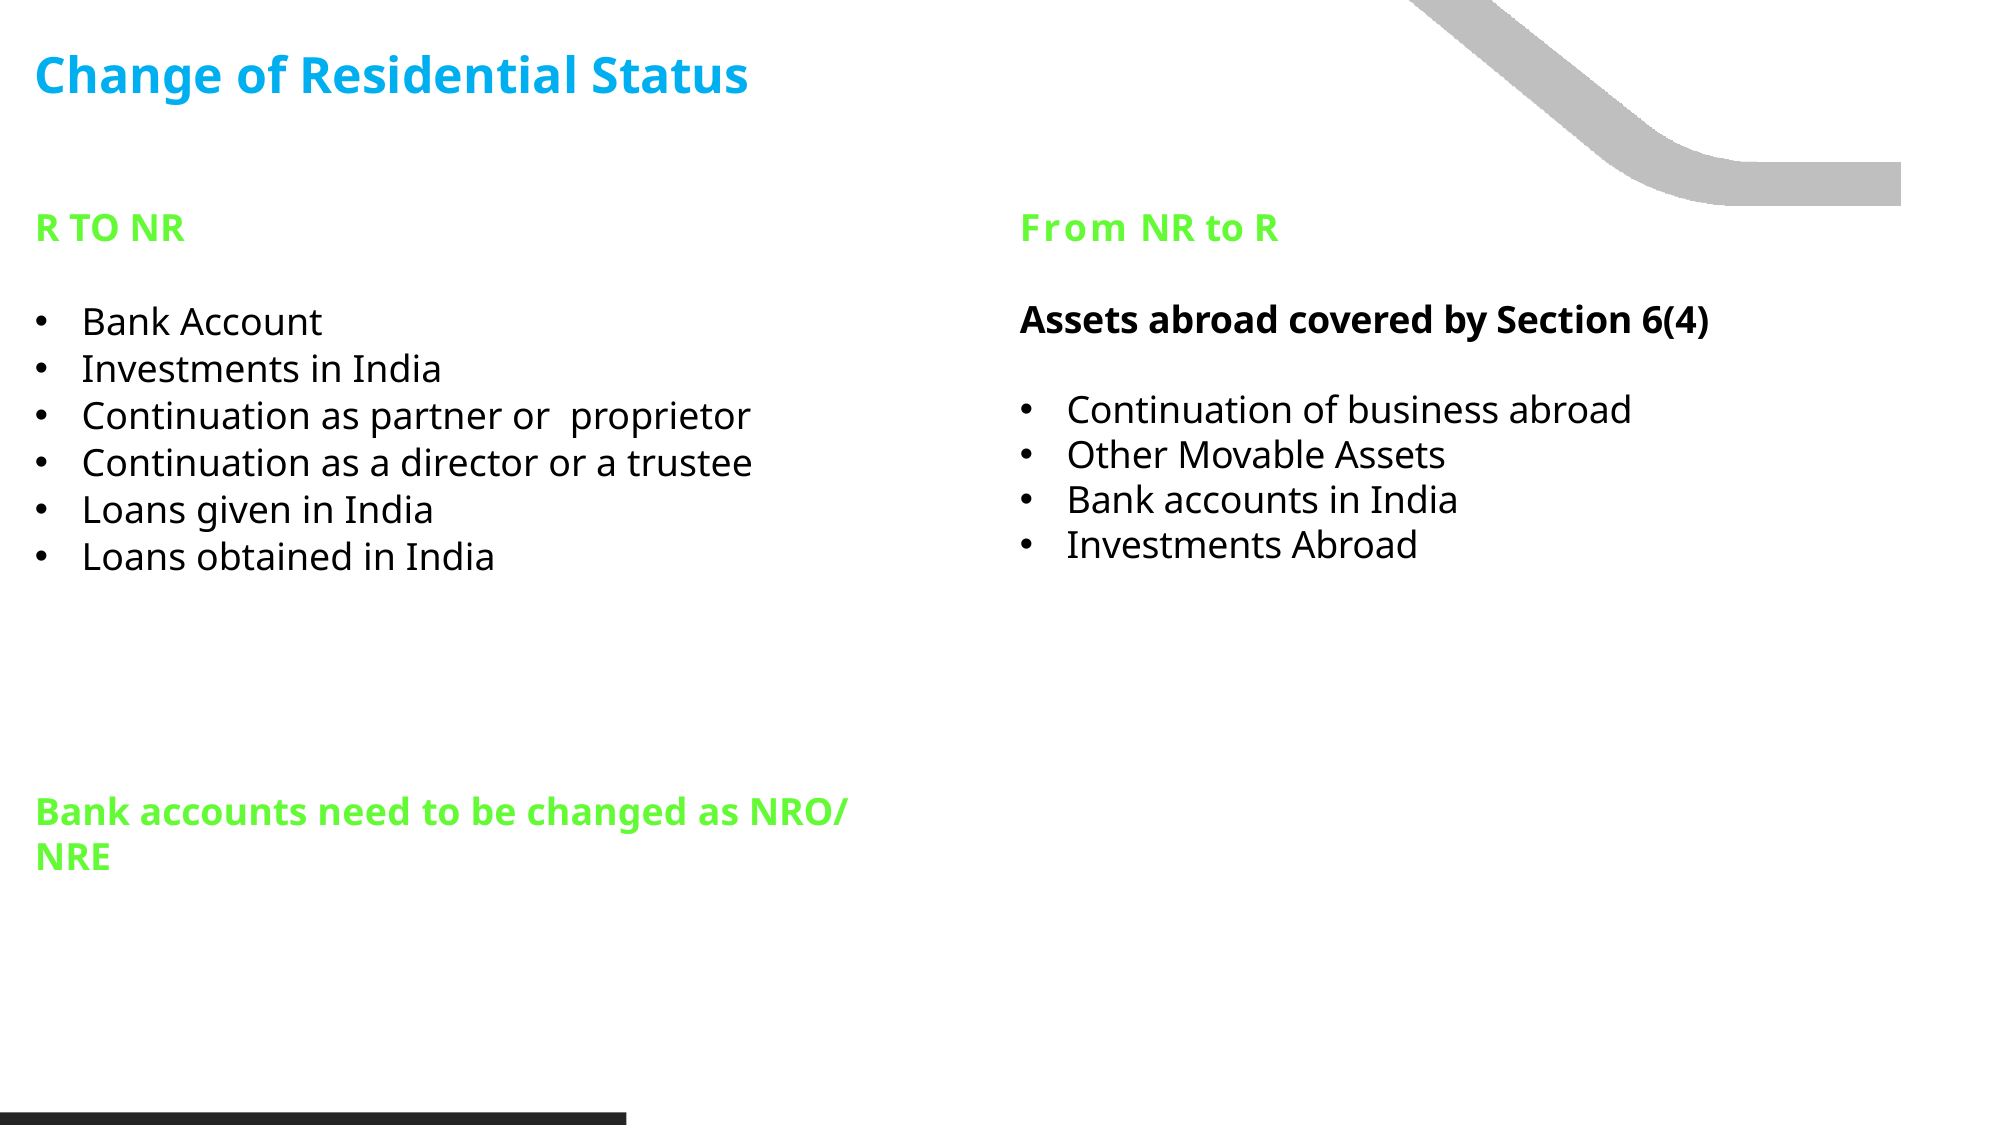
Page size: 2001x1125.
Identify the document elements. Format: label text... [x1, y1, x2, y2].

text_box From NR to R Assets abroad covered by Section 6(4) Continuation of business abroad Other Movable Assets Bank accounts in India Investments Abroad [1017, 201, 1875, 656]
text_box R TO NR Bank Account Investments in India Continuation as partner or proprietor Continuation as a director or a trustee Loans given in India Loans obtained in India [32, 201, 928, 579]
text_box [0, 1112, 627, 1125]
picture [1407, 0, 1901, 206]
text_box Bank accounts need to be changed as NRO/ NRE [32, 785, 856, 878]
title Change of Residential Status [32, 0, 785, 168]
